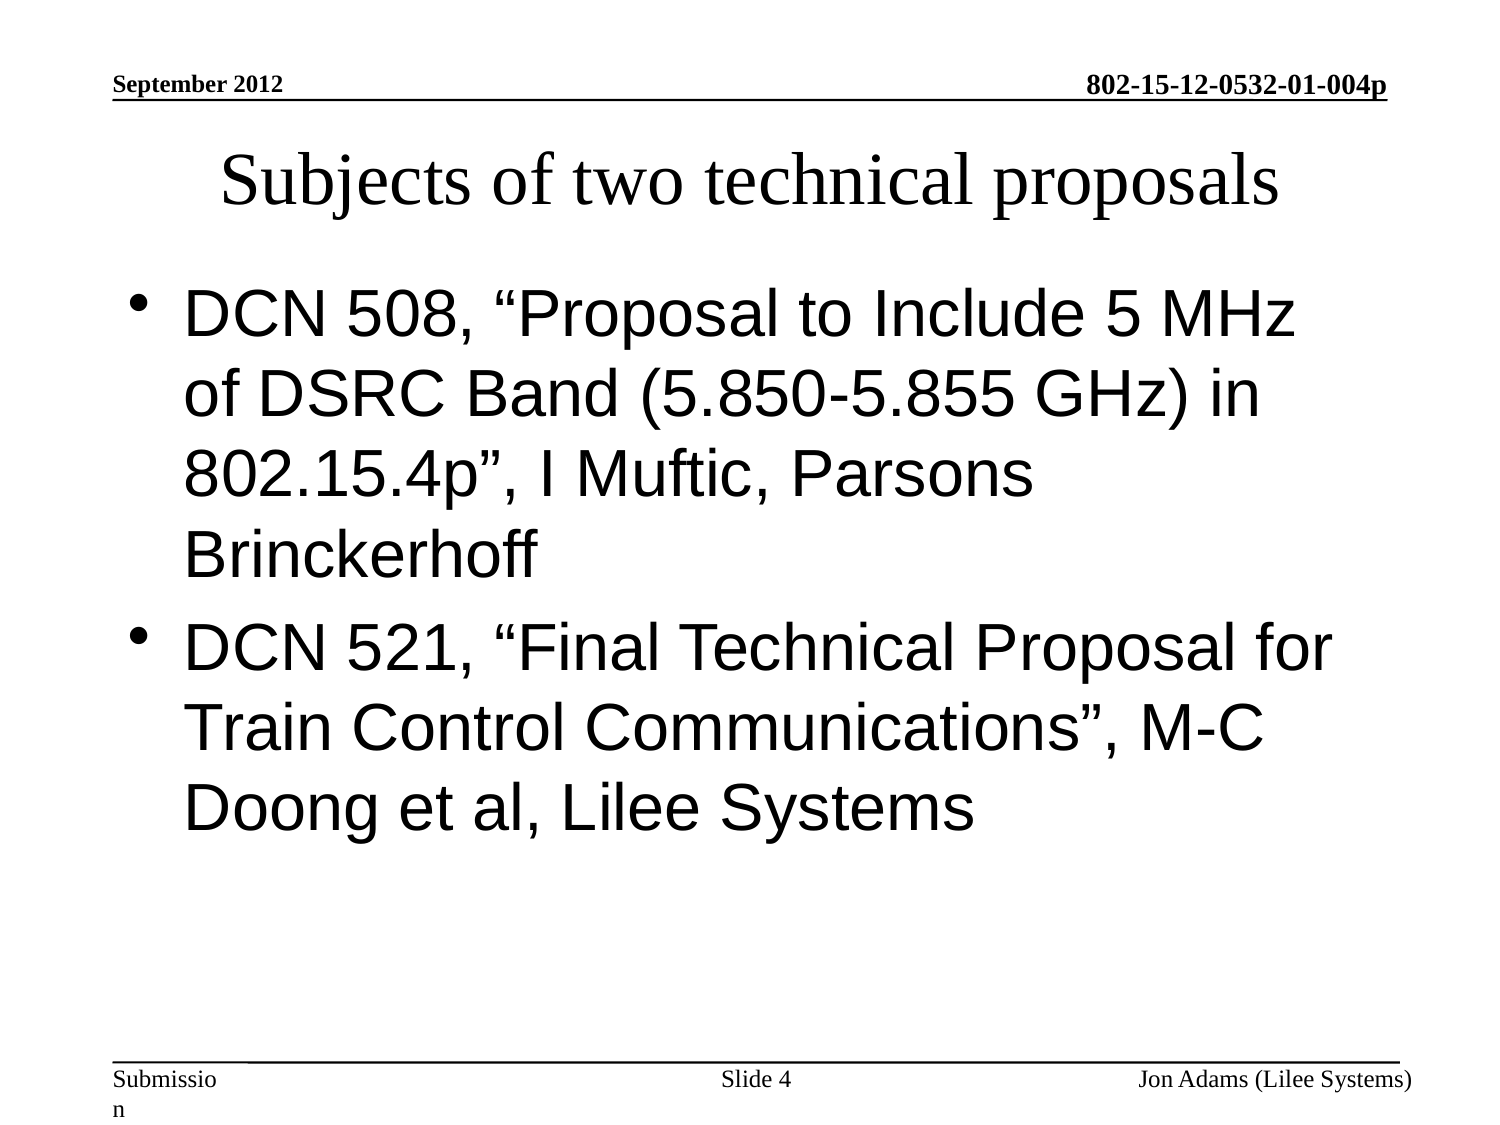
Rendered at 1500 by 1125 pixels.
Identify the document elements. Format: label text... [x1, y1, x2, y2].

title Subjects of two technical proposals [112, 112, 1388, 238]
list DCN 508, “Proposal to Include 5 MHz of DSRC Band (5.850-5.855 GHz) in 802.15.4p”, I Muftic, Parsons Brinckerhoff DCN 521, “Final Technical Proposal for Train Control Communications”, M-C Doong et al, Lilee Systems [112, 262, 1388, 1000]
footer Jon Adams (Lilee Systems) [799, 1061, 1413, 1093]
slide_number Slide 4 [712, 1061, 799, 1093]
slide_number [112, 62, 376, 98]
